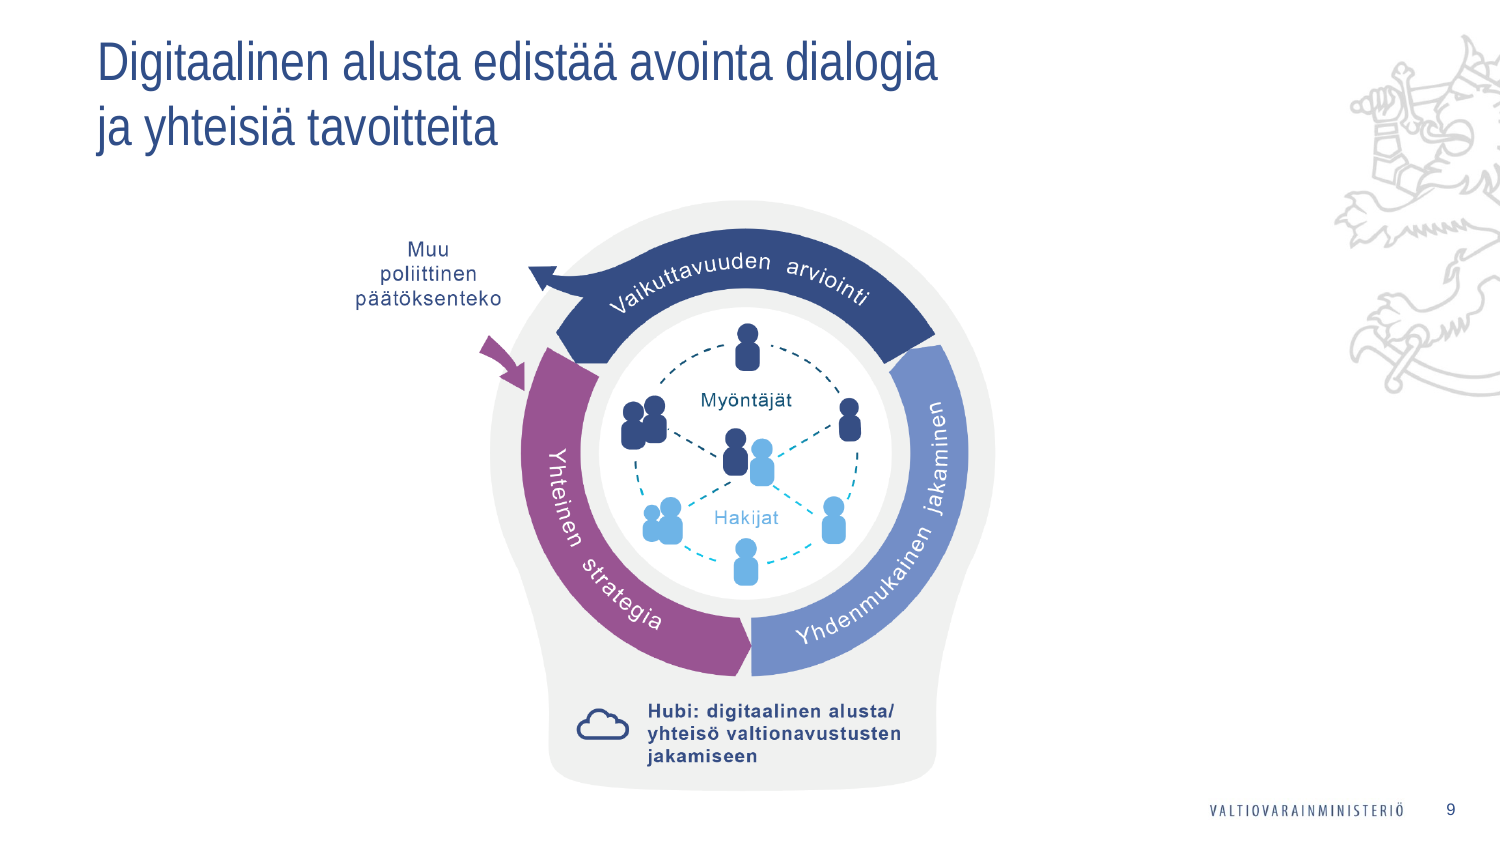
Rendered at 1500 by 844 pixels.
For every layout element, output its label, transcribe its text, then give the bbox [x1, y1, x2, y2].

slide_number 9 [1392, 791, 1471, 827]
picture [324, 194, 1027, 806]
picture [1274, 0, 1500, 434]
title Digitaalinen alusta edistää avointa dialogia ja yhteisiä tavoitteita [82, 17, 998, 164]
picture [1175, 798, 1392, 820]
